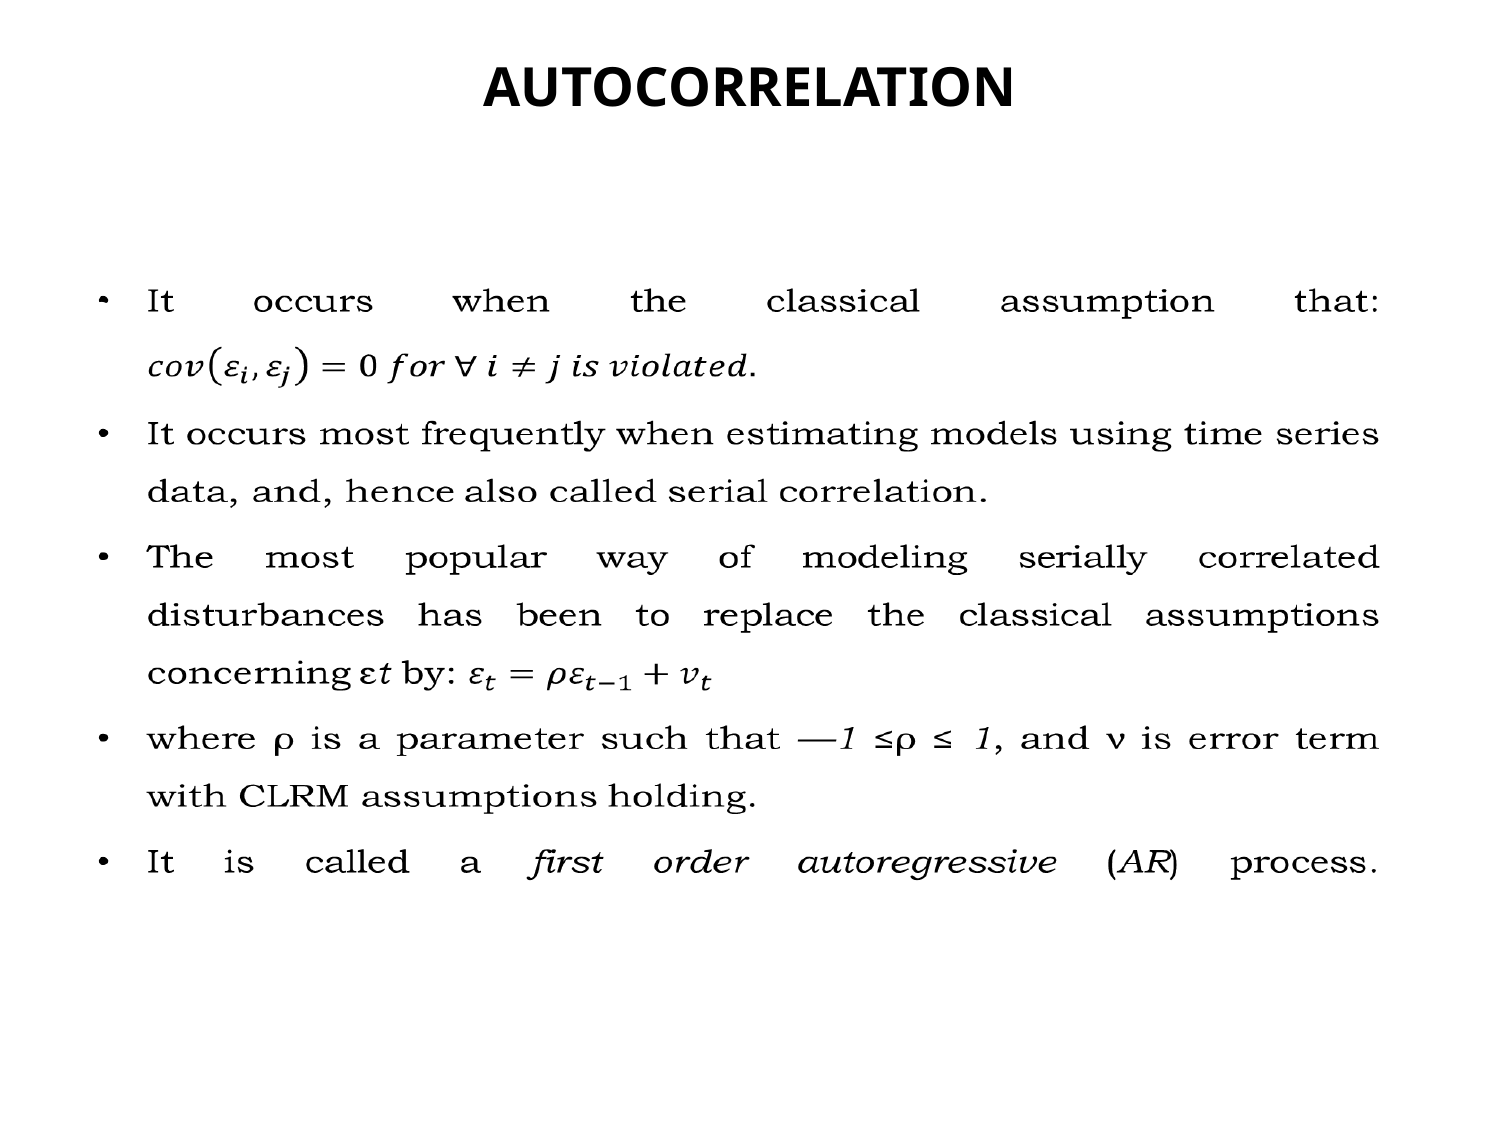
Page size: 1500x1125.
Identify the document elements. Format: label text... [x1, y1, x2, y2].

list [75, 262, 1425, 1005]
title AUTOCORRELATION [75, 45, 1425, 125]
